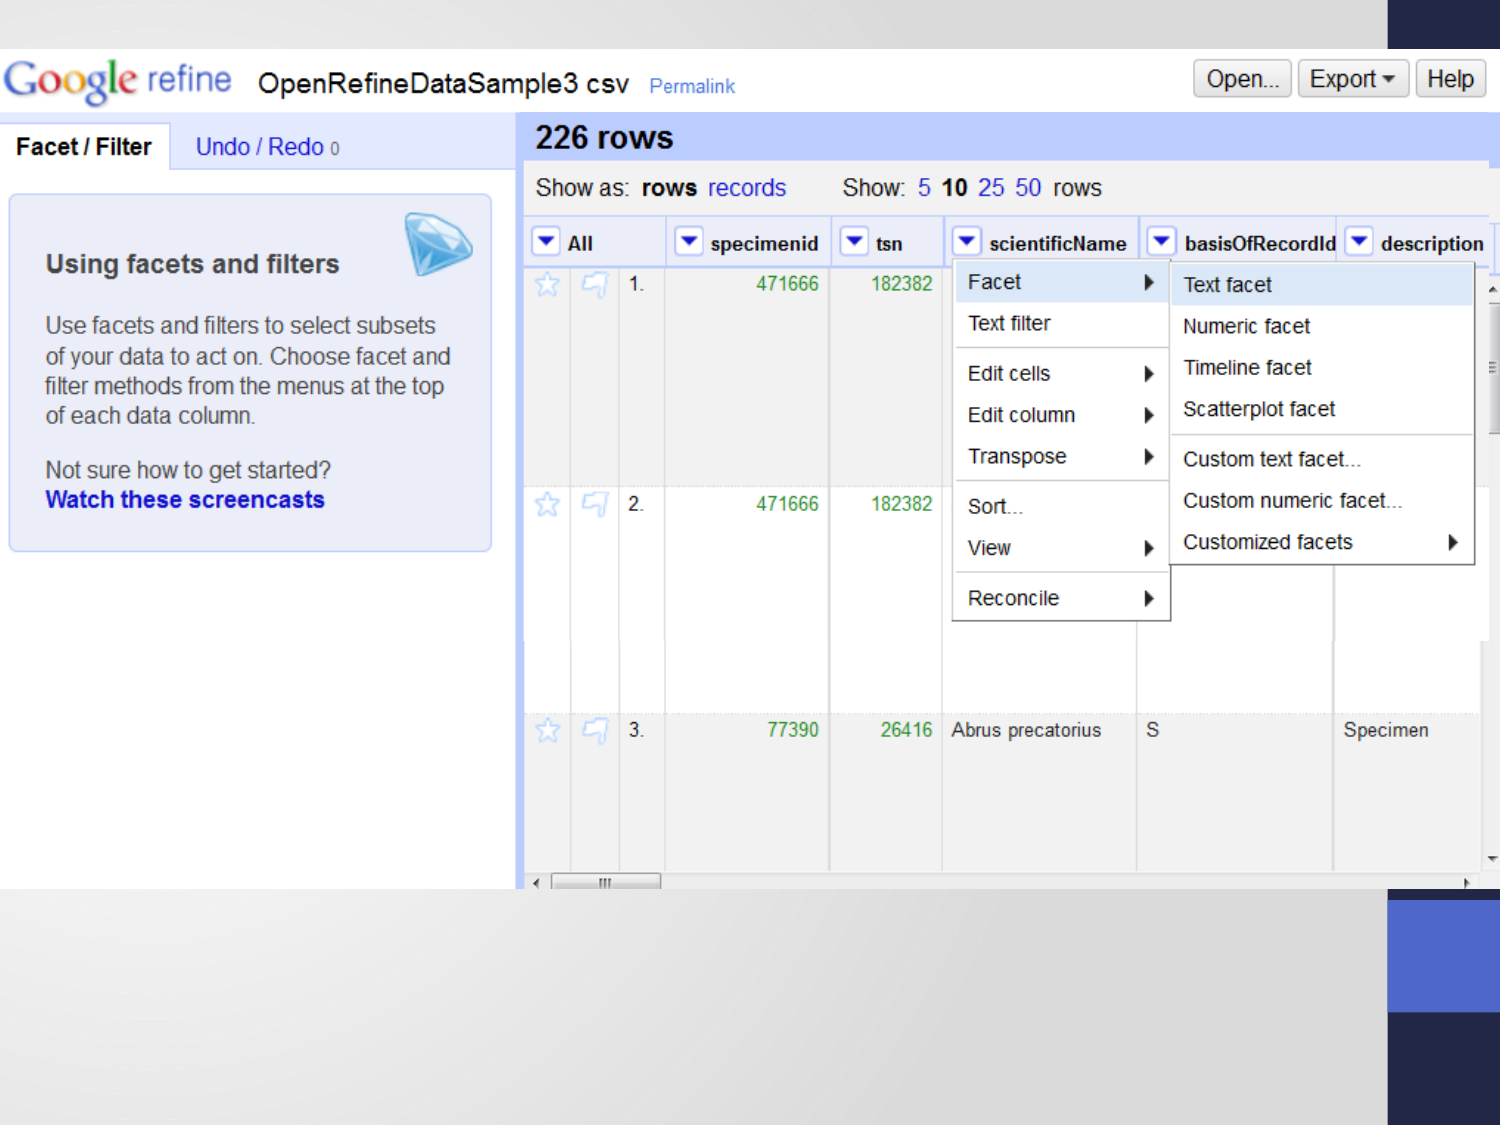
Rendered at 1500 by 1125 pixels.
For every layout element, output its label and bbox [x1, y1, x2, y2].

picture [0, 49, 1500, 889]
